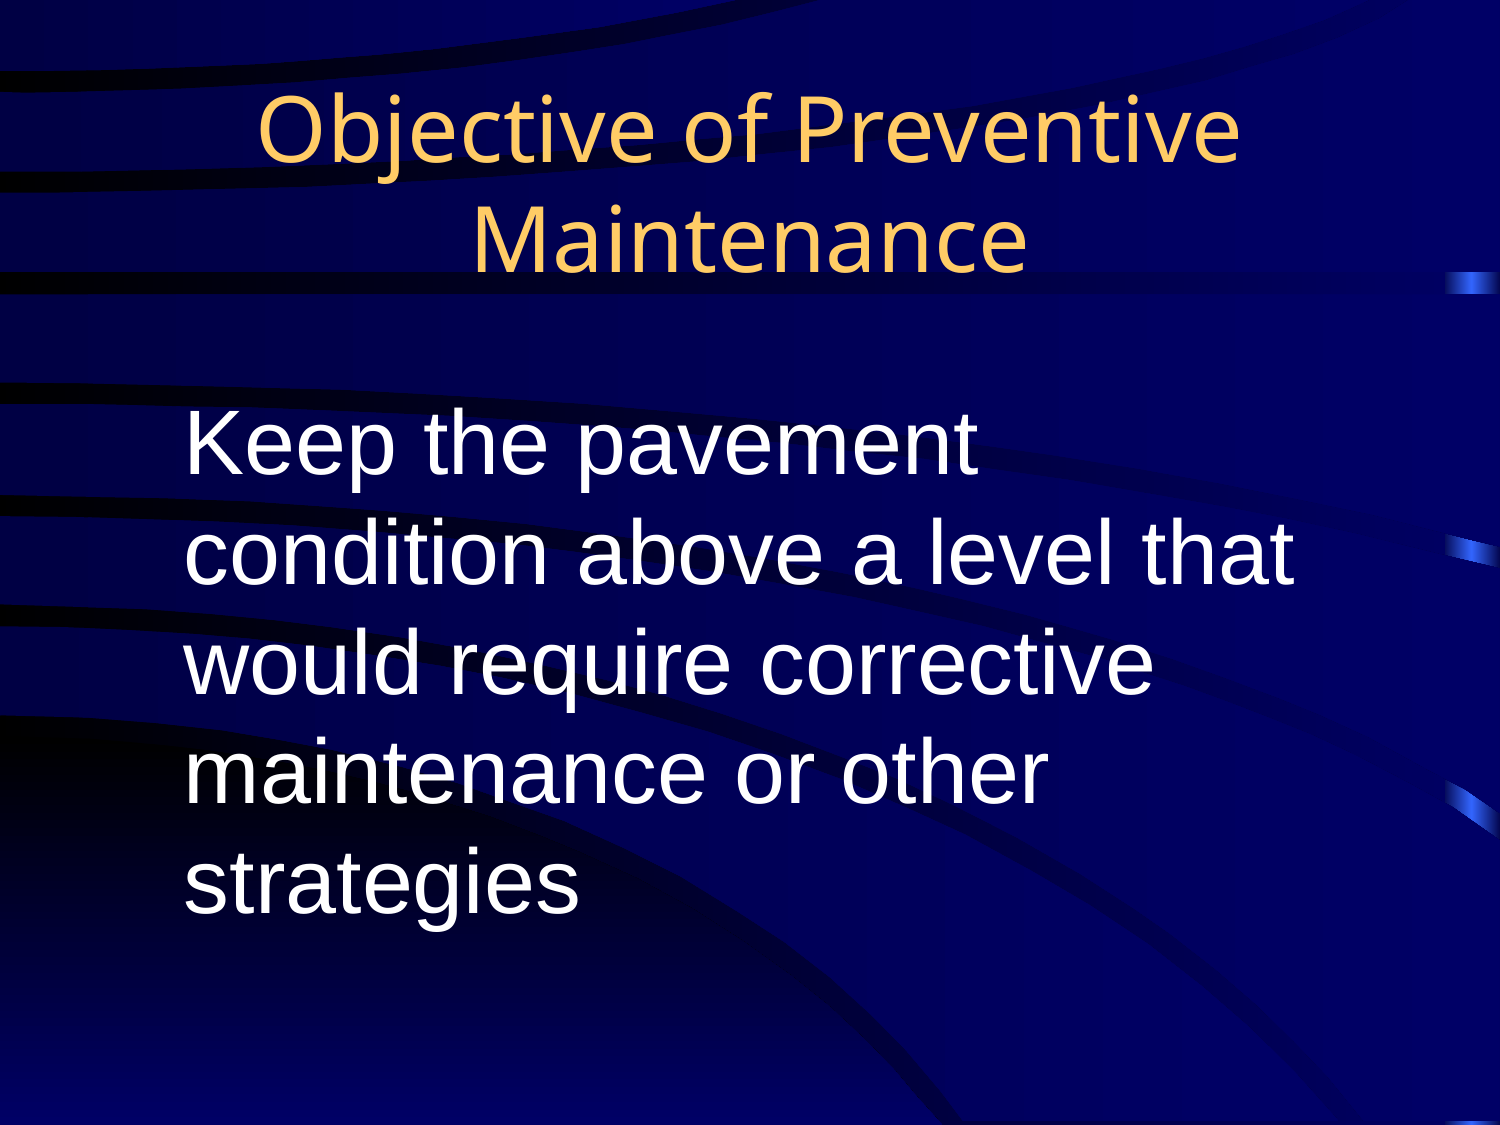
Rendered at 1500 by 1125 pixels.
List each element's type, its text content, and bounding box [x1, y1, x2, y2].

list Keep the pavement condition above a level that would require corrective maintenance or other strategies [112, 375, 1388, 1000]
title Objective of Preventive Maintenance [75, 87, 1425, 275]
